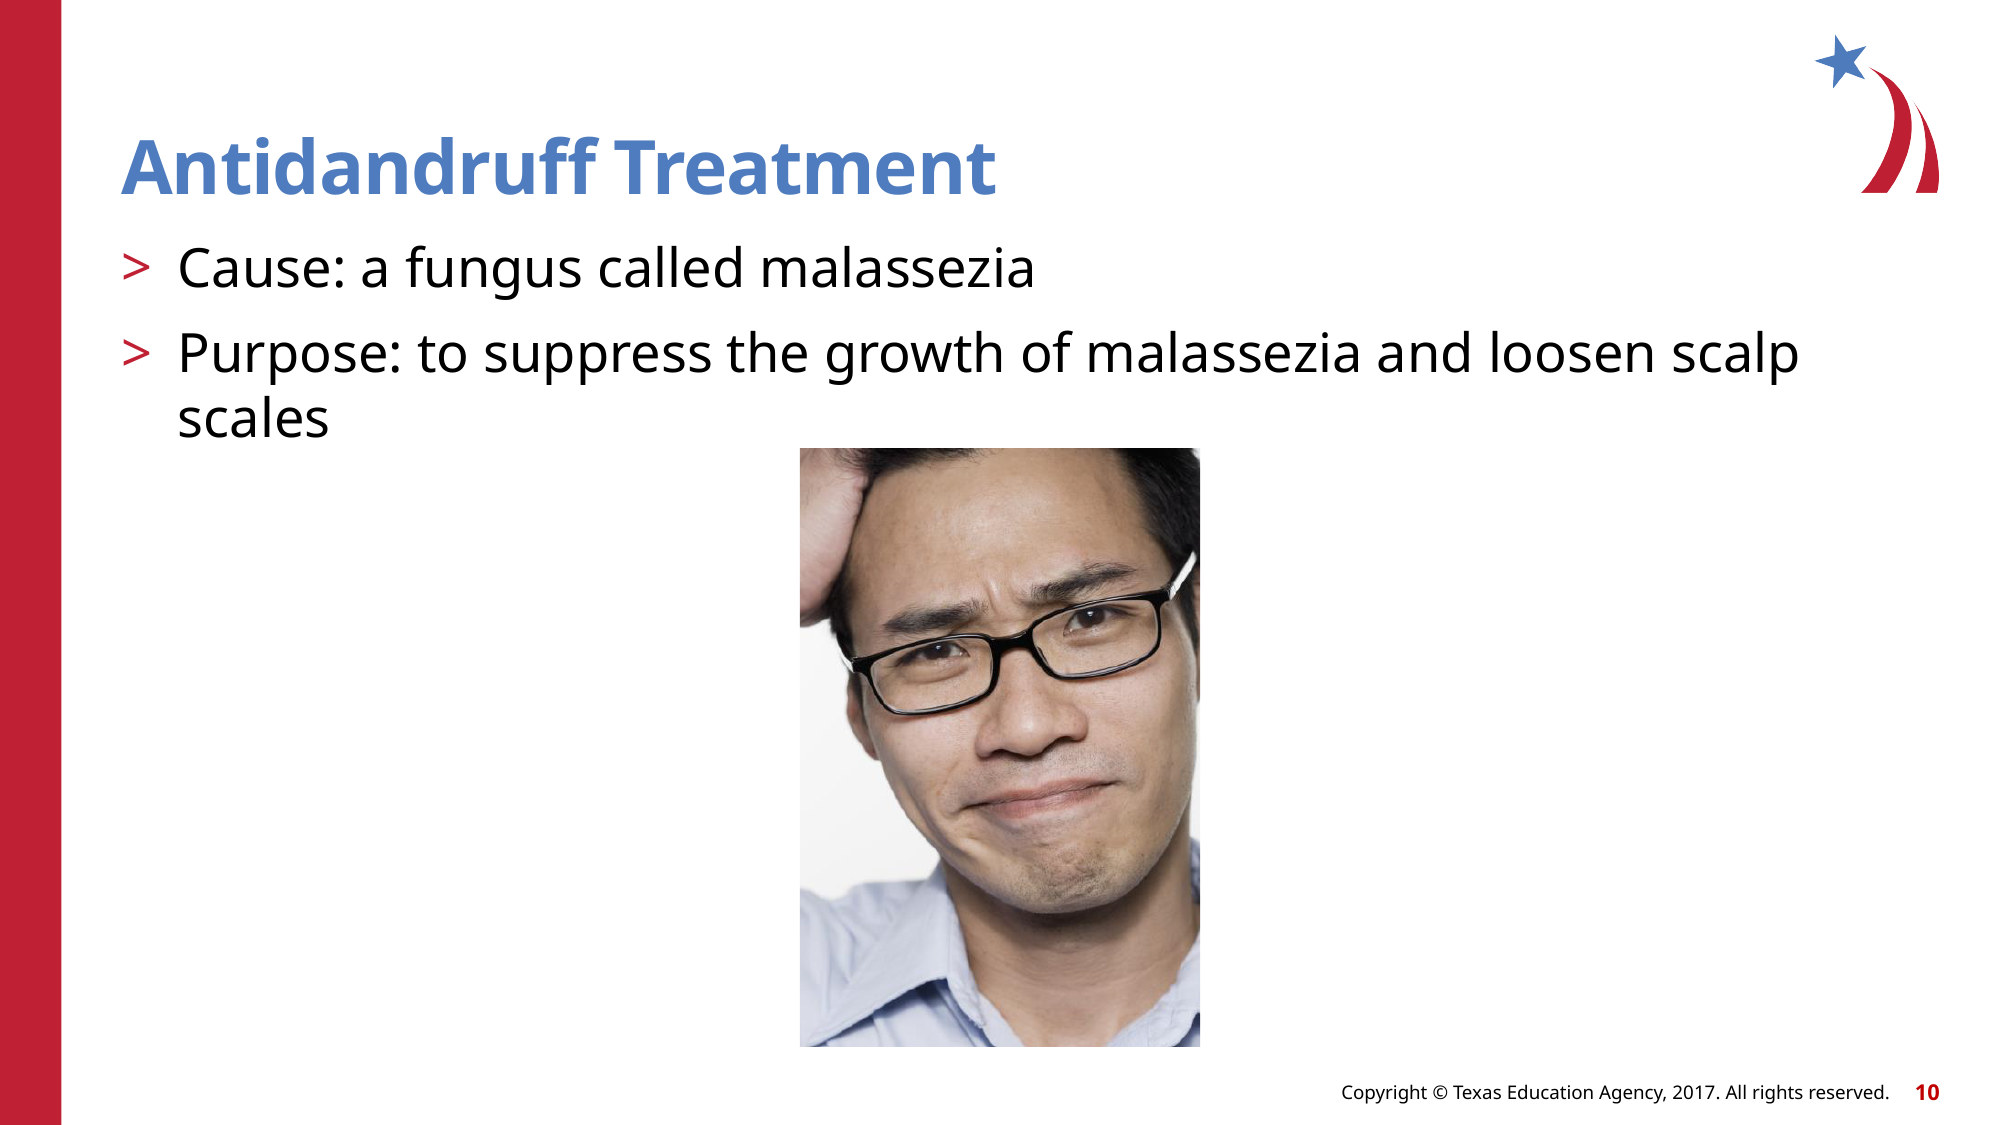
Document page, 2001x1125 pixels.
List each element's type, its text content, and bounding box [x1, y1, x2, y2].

title Antidandruff Treatment [121, 66, 1772, 211]
picture [799, 448, 1201, 1047]
picture [1814, 34, 1939, 193]
list Cause: a fungus called malassezia Purpose: to suppress the growth of malassezia and loosen scalp scales [121, 233, 1884, 1010]
